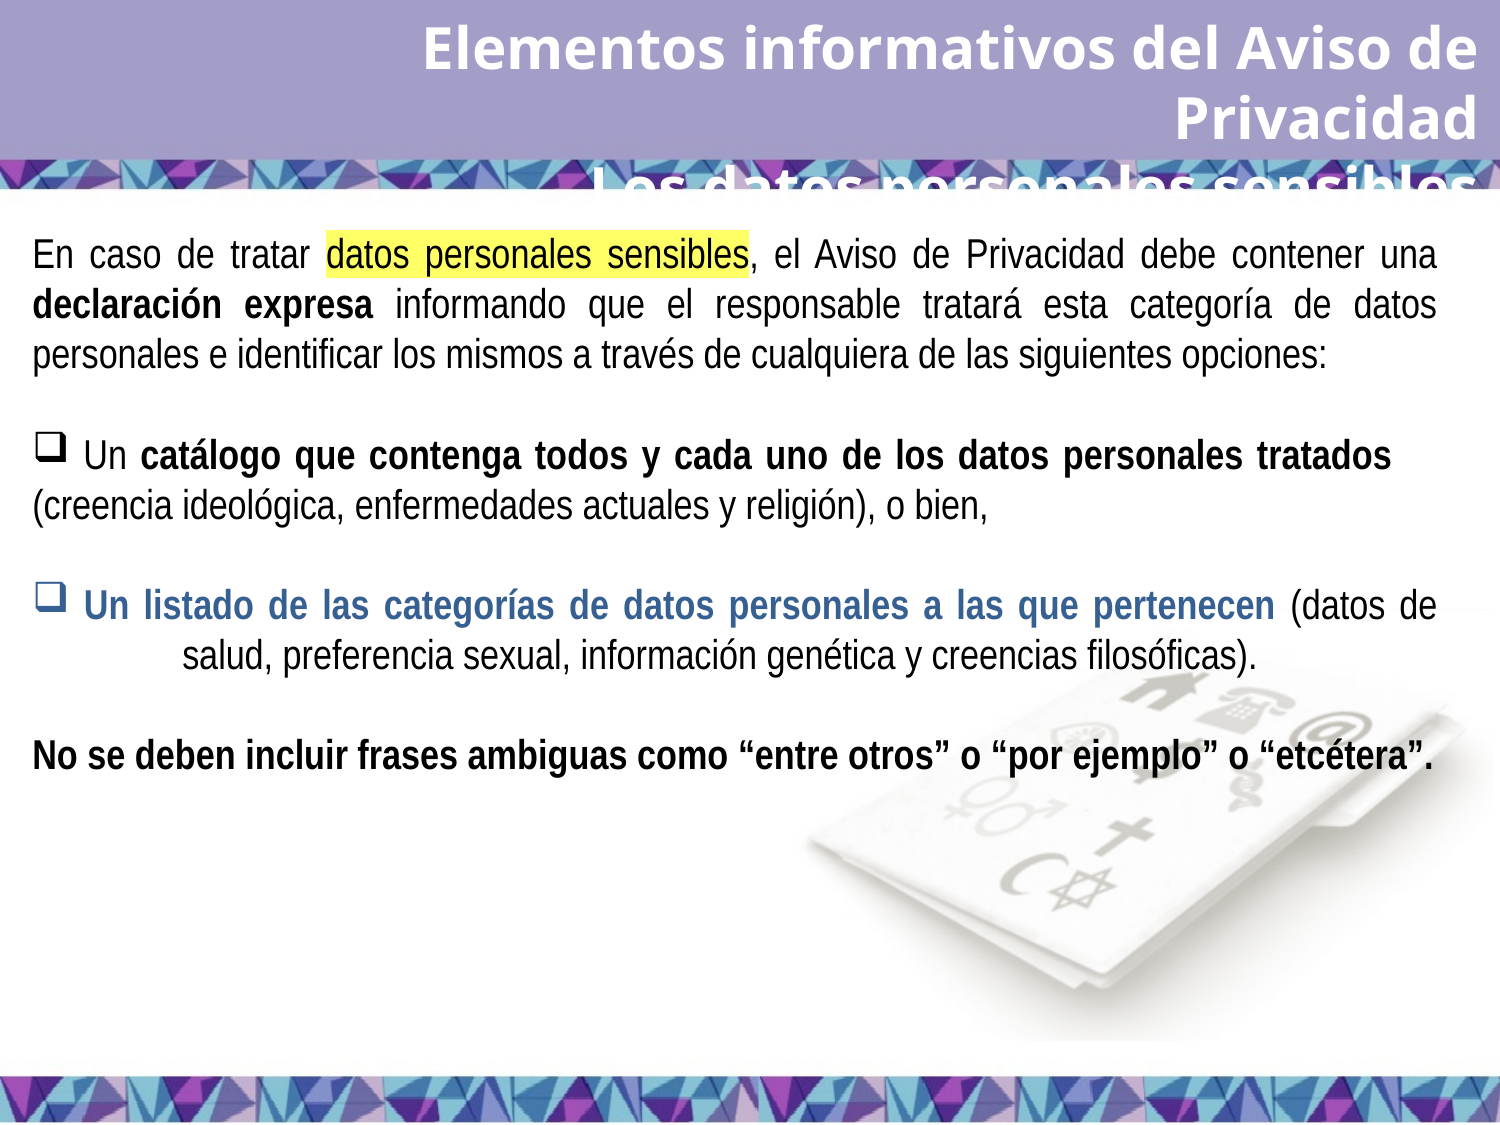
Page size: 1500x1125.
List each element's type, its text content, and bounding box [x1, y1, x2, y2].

text_box En caso de tratar datos personales sensibles, el Aviso de Privacidad debe contener una declaración expresa informando que el responsable tratará esta categoría de datos personales e identificar los mismos a través de cualquiera de las siguientes opciones: Un catálogo que contenga todos y cada uno de los datos personales tratados (creencia ideológica, enfermedades actuales y religión), o bien, Un listado de las categorías de datos personales a las que pertenecen (datos de salud, preferencia sexual, información genética y creencias filosóficas). No se deben incluir frases ambiguas como “entre otros” o “por ejemplo” o “etcétera”. [17, 219, 1453, 785]
text_box Elementos informativos del Aviso de Privacidad Los datos personales sensibles [118, 3, 1494, 229]
picture [0, 0, 1500, 1125]
